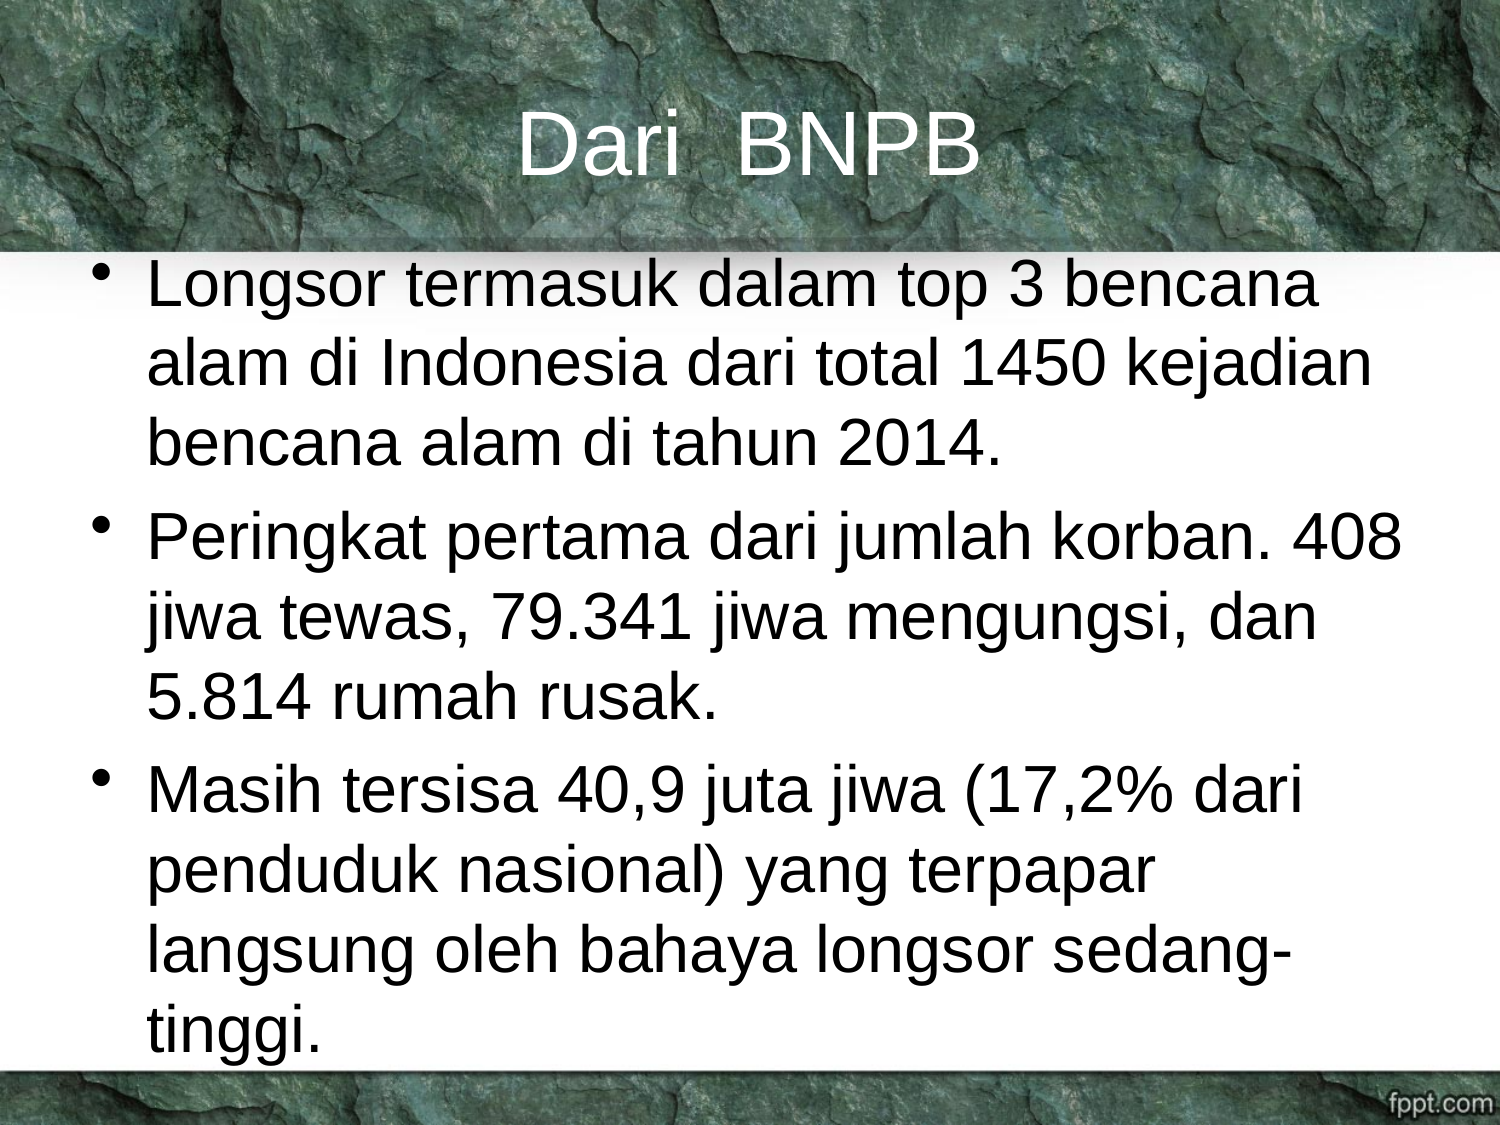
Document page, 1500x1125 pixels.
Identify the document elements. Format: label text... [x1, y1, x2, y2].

title Dari BNPB [74, 44, 1426, 231]
list Longsor termasuk dalam top 3 bencana alam di Indonesia dari total 1450 kejadian bencana alam di tahun 2014. Peringkat pertama dari jumlah korban. 408 jiwa tewas, 79.341 jiwa mengungsi, dan 5.814 rumah rusak. Masih tersisa 40,9 juta jiwa (17,2% dari penduduk nasional) yang terpapar langsung oleh bahaya longsor sedang-tinggi. [74, 231, 1426, 975]
picture [0, 0, 1500, 1125]
